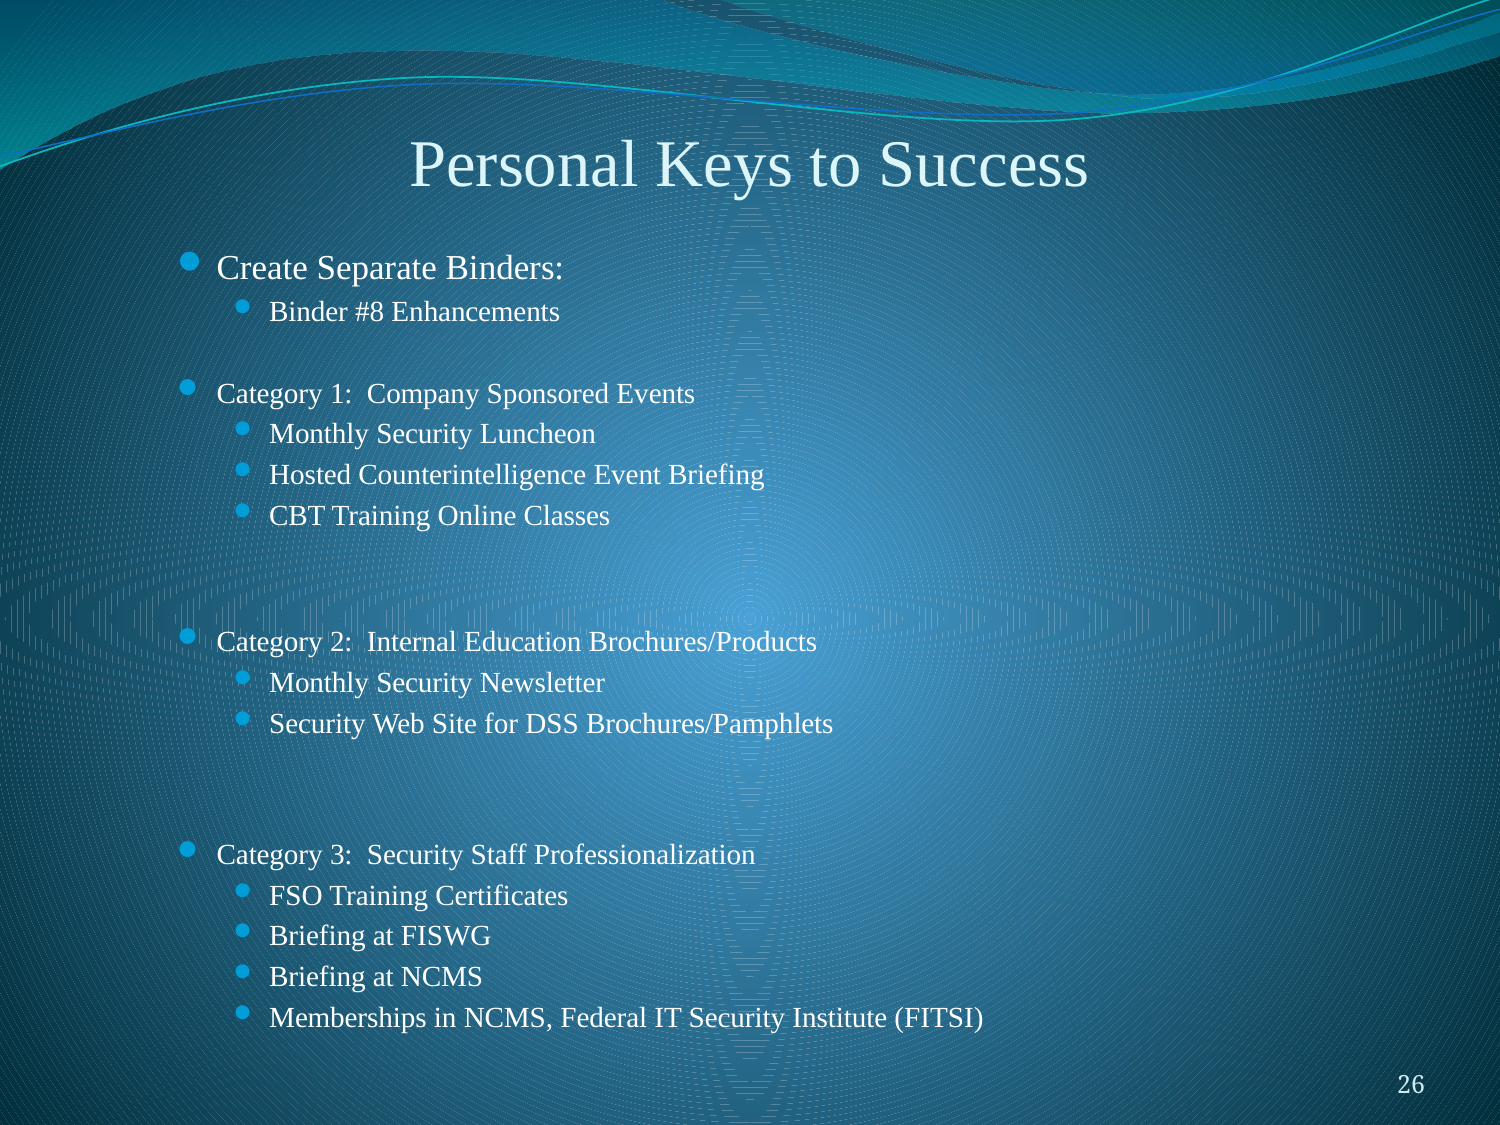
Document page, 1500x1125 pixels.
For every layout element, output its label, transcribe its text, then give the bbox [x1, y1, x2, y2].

slide_number 26 [1299, 1042, 1425, 1103]
list Create Separate Binders: Binder #8 Enhancements Category 1: Company Sponsored Events Monthly Security Luncheon Hosted Counterintelligence Event Briefing CBT Training Online Classes Category 2: Internal Education Brochures/Products Monthly Security Newsletter Security Web Site for DSS Brochures/Pamphlets Category 3: Security Staff Professionalization FSO Training Certificates Briefing at FISWG Briefing at NCMS Memberships in NCMS, Federal IT Security Institute (FITSI) [162, 237, 1238, 1050]
title Personal Keys to Success [75, 115, 1425, 200]
